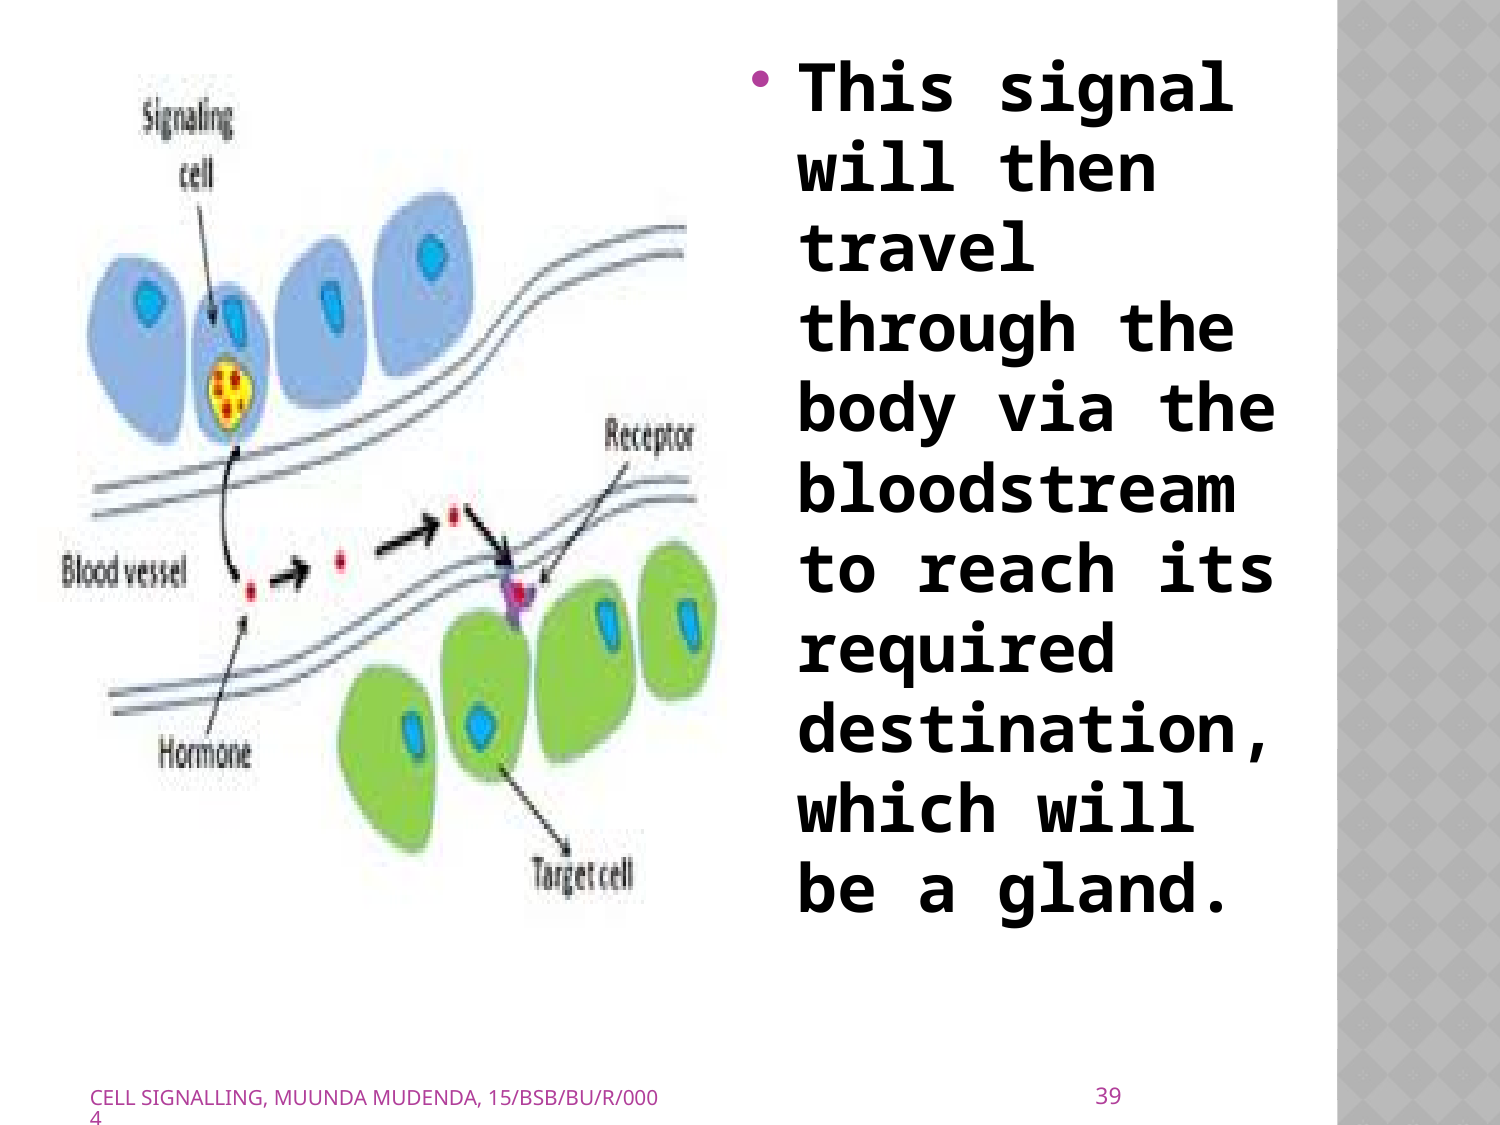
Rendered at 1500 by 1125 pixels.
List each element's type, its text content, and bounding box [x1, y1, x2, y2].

picture [37, 74, 738, 938]
slide_number 39 [1025, 1075, 1122, 1113]
footer CELL SIGNALLING, MUUNDA MUDENDA, 15/BSB/BU/R/0004 [75, 1075, 675, 1114]
list This signal will then travel through the body via the bloodstream to reach its required destination, which will be a gland. [737, 37, 1325, 1100]
